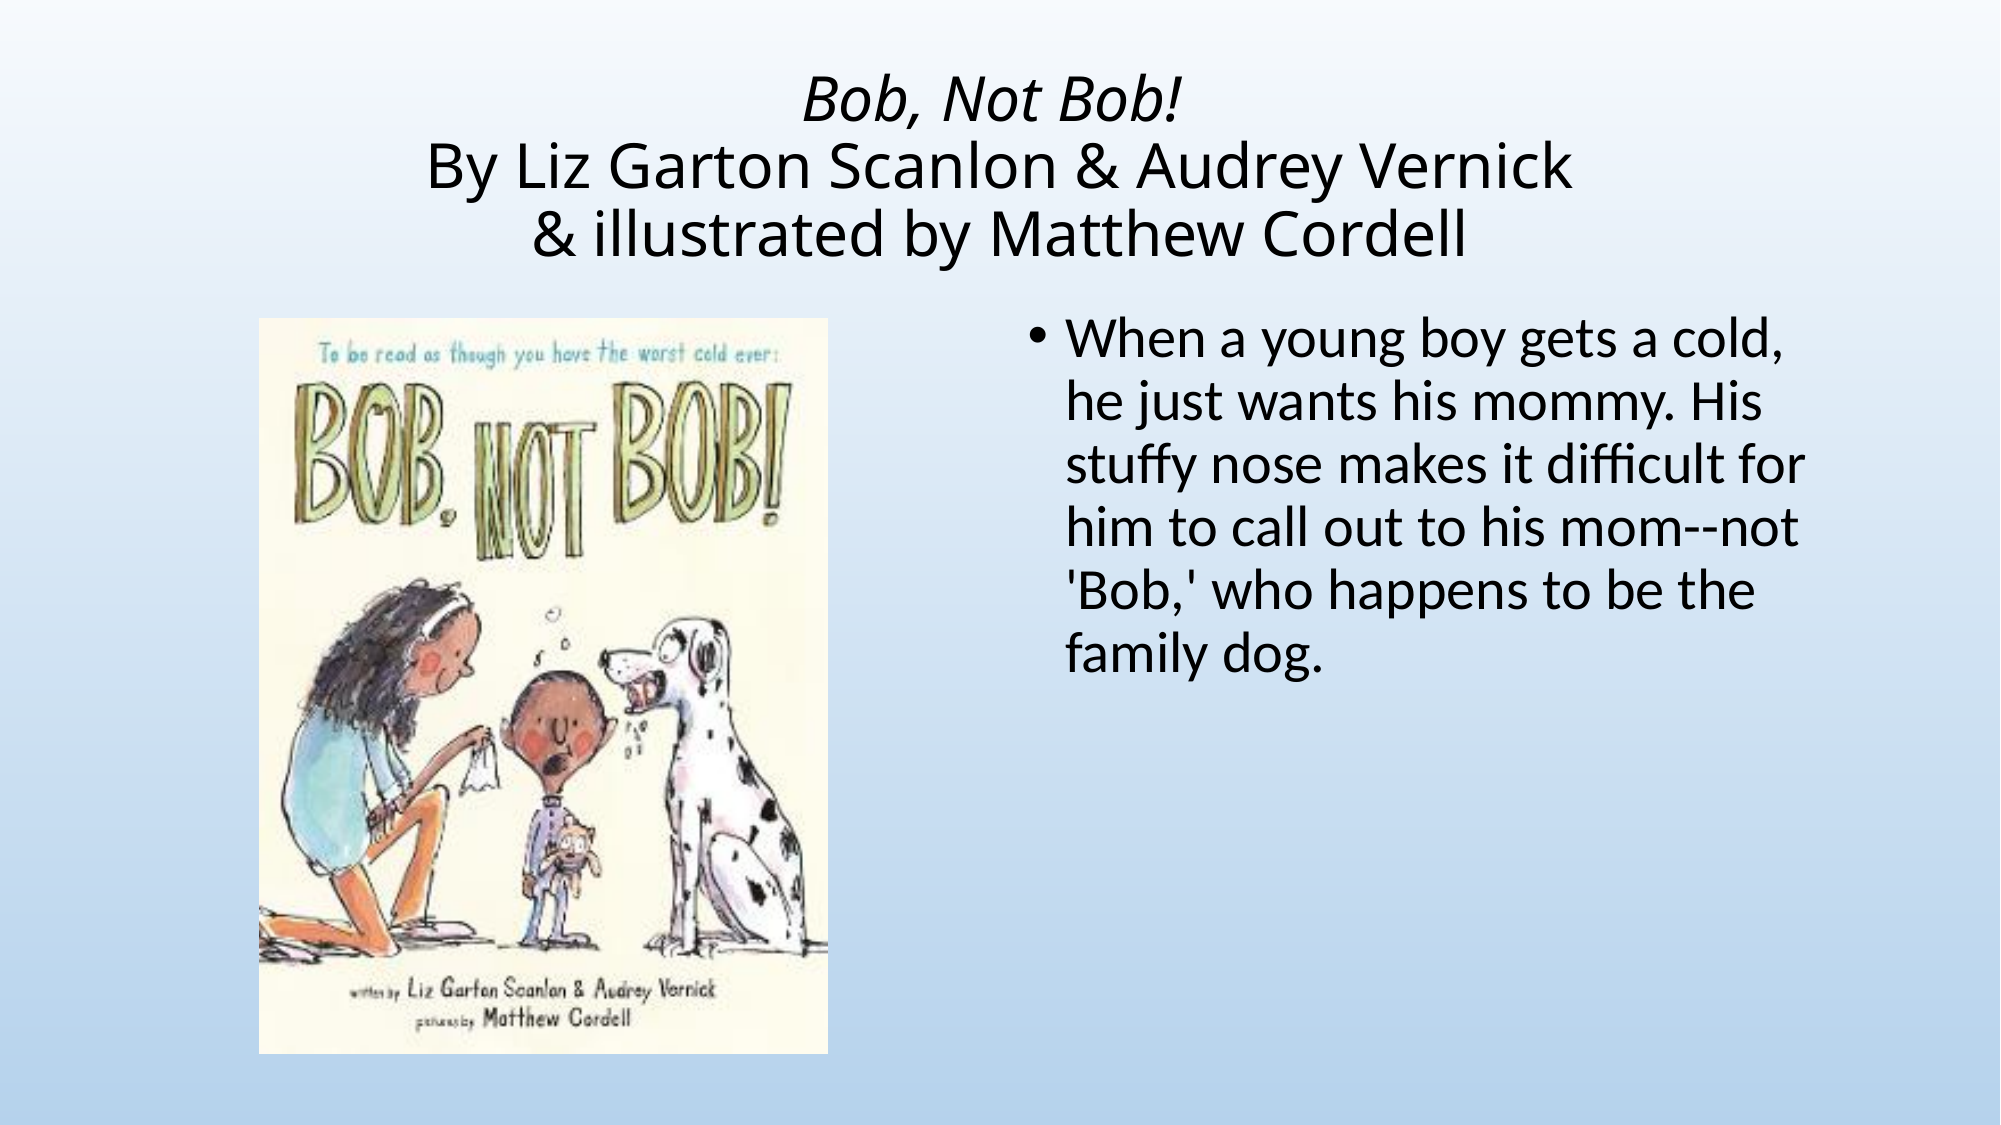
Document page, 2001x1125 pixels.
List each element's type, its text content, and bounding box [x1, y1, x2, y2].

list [259, 318, 828, 1054]
list When a young boy gets a cold, he just wants his mommy. His stuffy nose makes it difficult for him to call out to his mom--not 'Bob,' who happens to be the family dog. [1012, 299, 1863, 1014]
title Bob, Not Bob! By Liz Garton Scanlon & Audrey Vernick & illustrated by Matthew Cordell [137, 59, 1863, 278]
